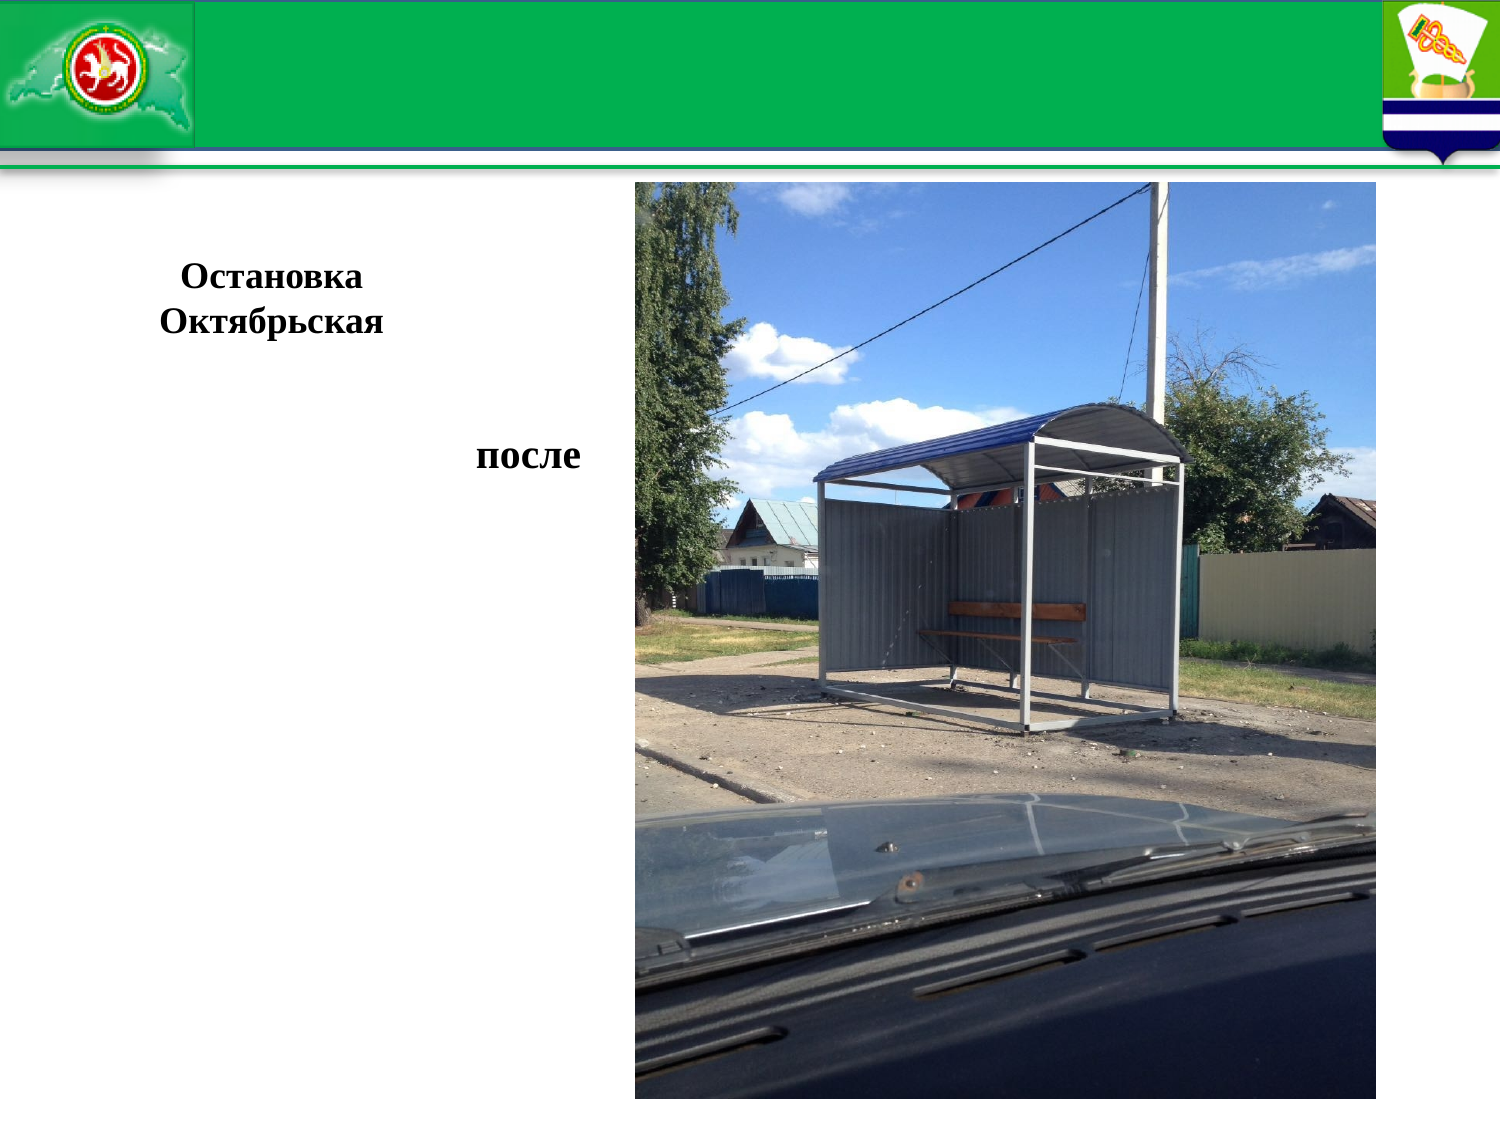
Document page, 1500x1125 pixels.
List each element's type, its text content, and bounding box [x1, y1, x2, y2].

picture [0, 1, 196, 148]
text_box после [461, 419, 629, 485]
text_box [100, 255, 629, 705]
text_box [193, 0, 1372, 151]
picture [1375, 0, 1500, 166]
text_box Остановка Октябрьская [76, 243, 467, 349]
picture [634, 181, 1376, 1099]
